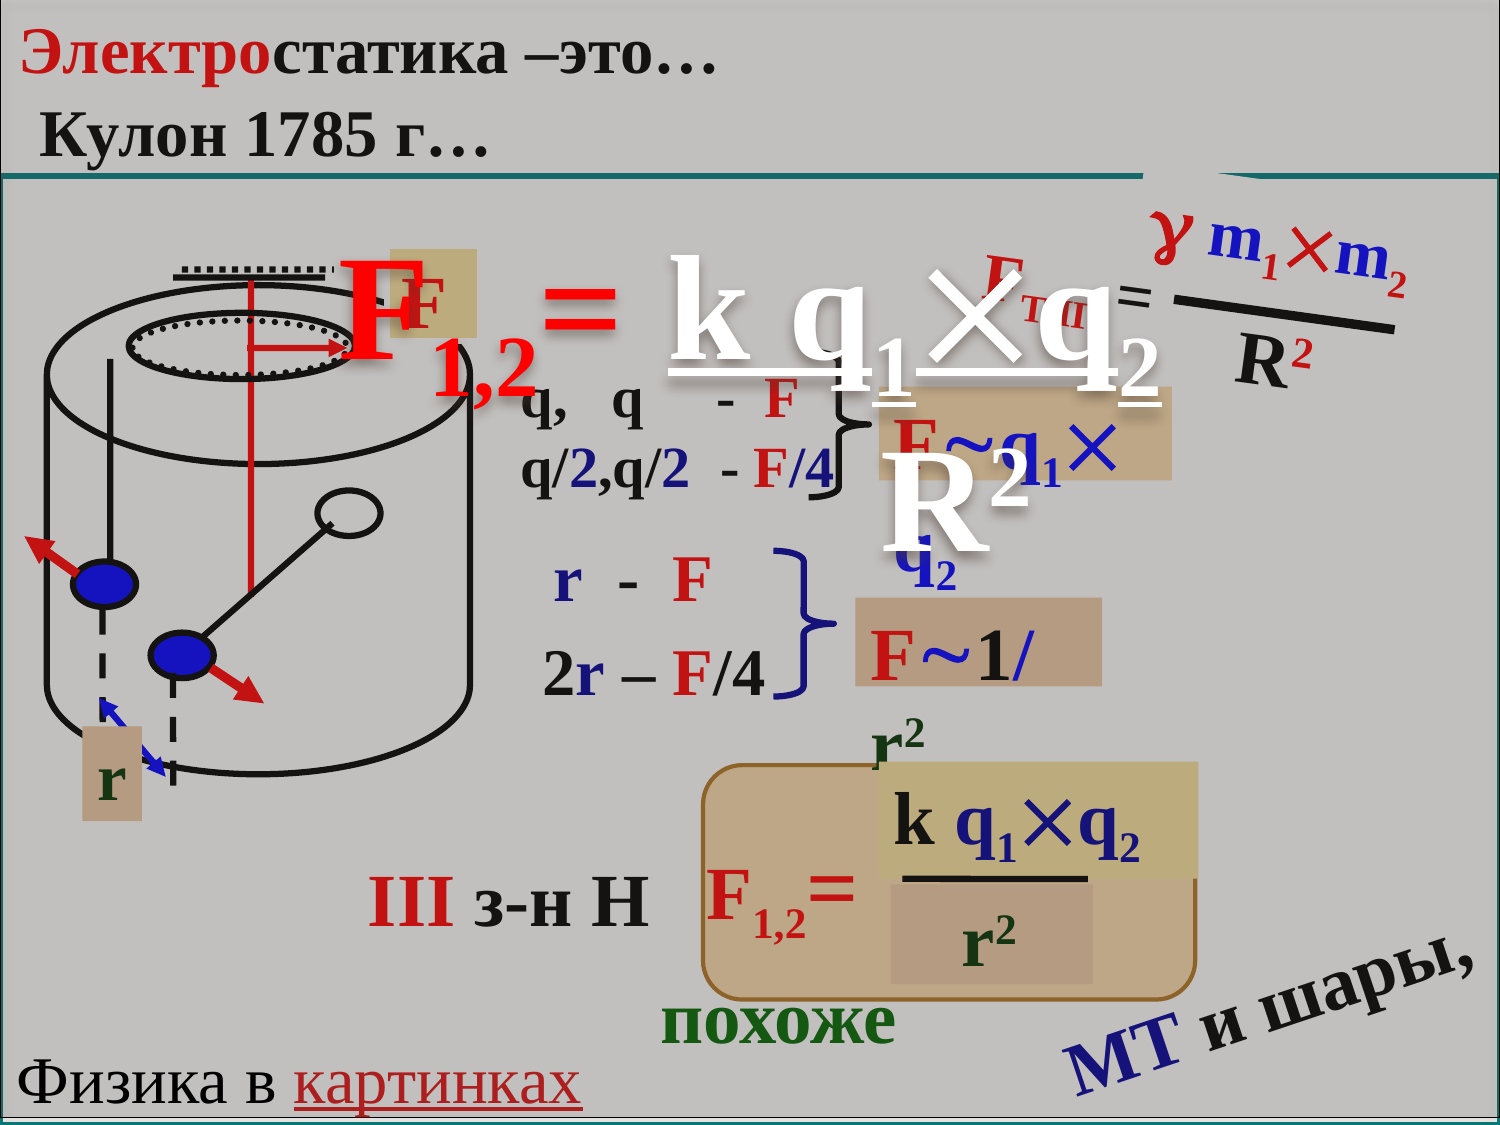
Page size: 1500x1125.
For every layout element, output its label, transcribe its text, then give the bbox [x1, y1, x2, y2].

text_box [46, 269, 471, 800]
text_box Физика в картинках [2, 1029, 615, 1124]
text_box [962, 169, 1411, 398]
text_box F1,2= k q1q2 R2 [0, 0, 1500, 1118]
